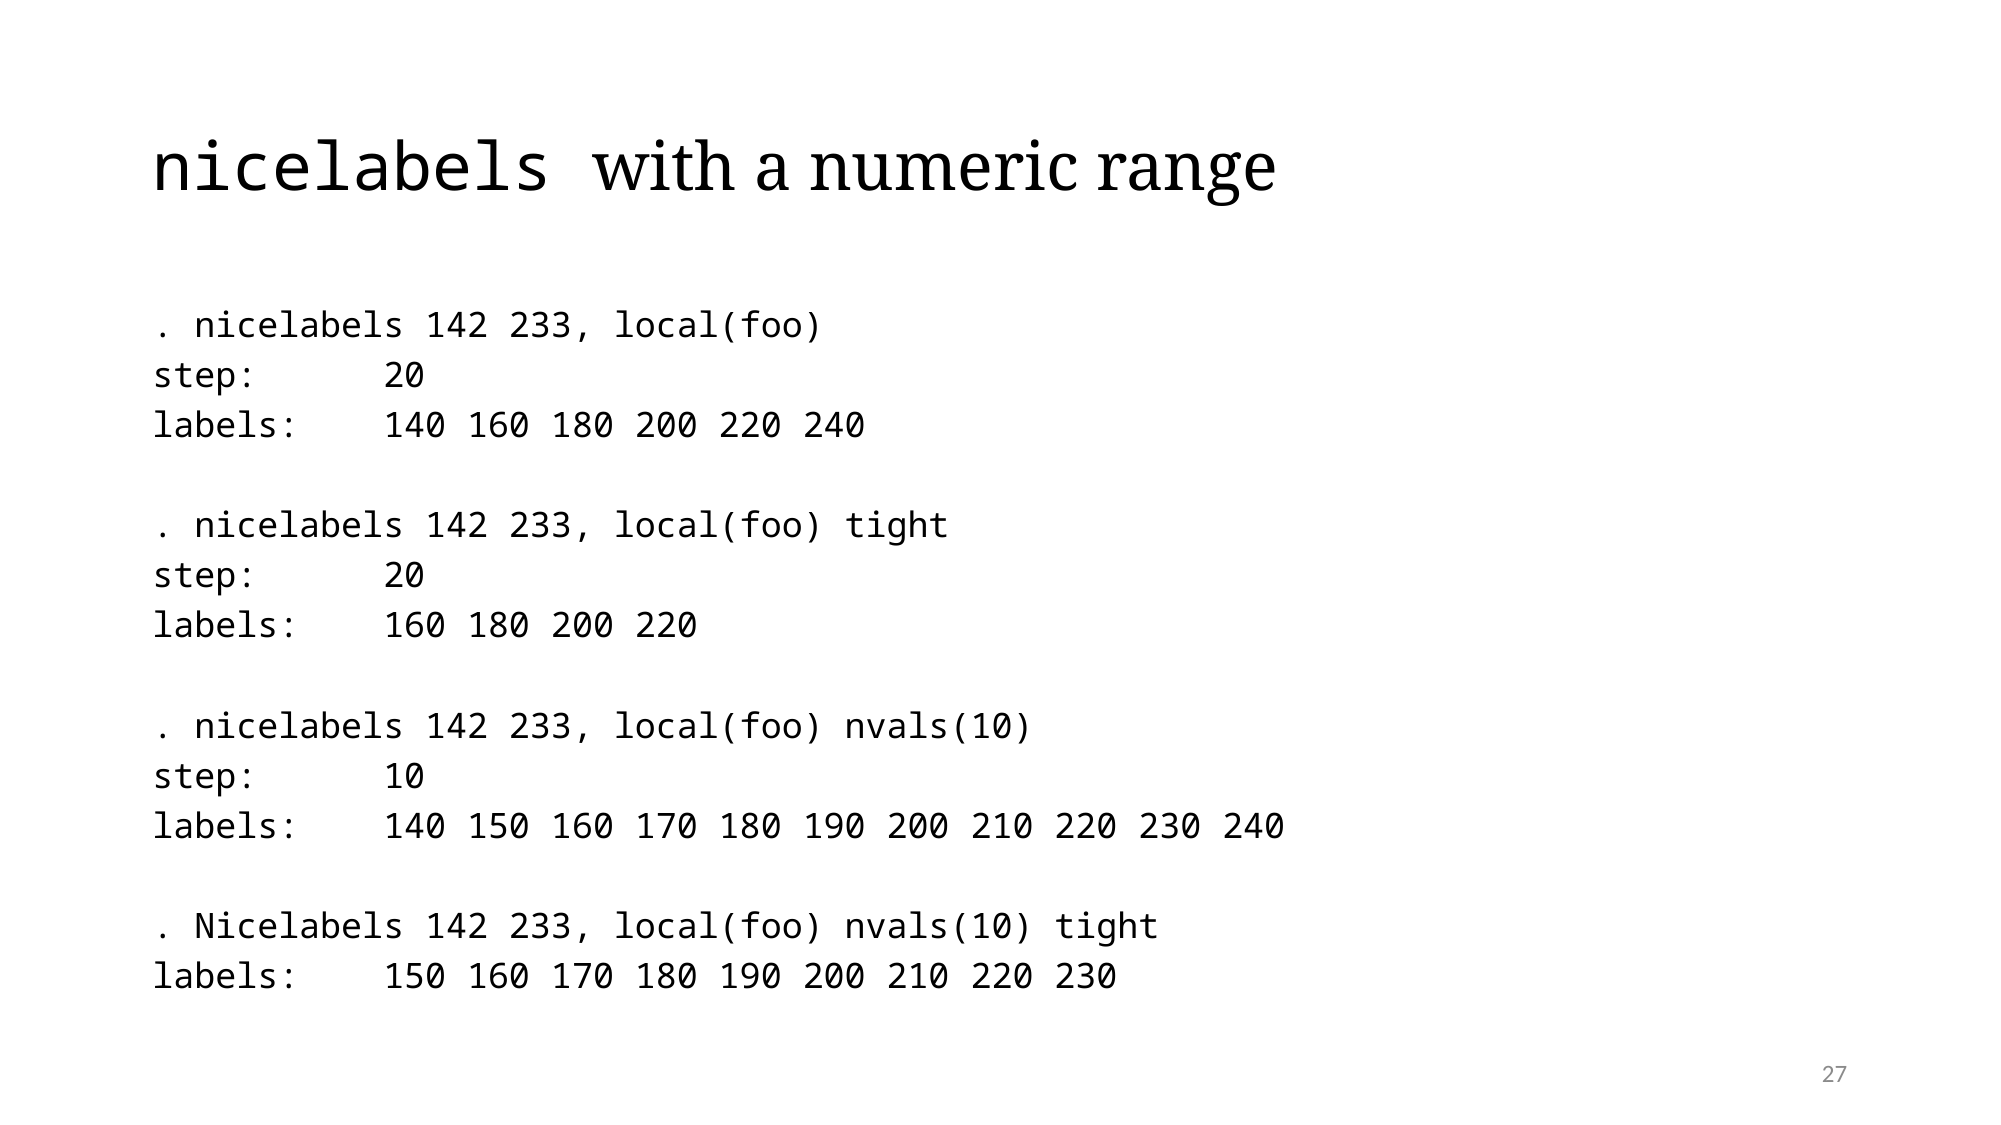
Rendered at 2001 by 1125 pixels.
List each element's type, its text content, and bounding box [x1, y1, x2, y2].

title nicelabels with a numeric range [137, 59, 1863, 278]
slide_number 27 [1412, 1042, 1863, 1103]
list . nicelabels 142 233, local(foo) step: 20 labels: 140 160 180 200 220 240 . nicelabels 142 233, local(foo) tight step: 20 labels: 160 180 200 220 . nicelabels 142 233, local(foo) nvals(10) step: 10 labels: 140 150 160 170 180 190 200 210 220 230 240 . Nicelabels 142 233, local(foo) nvals(10) tight labels: 150 160 170 180 190 200 210 220 230 [137, 299, 1863, 1014]
